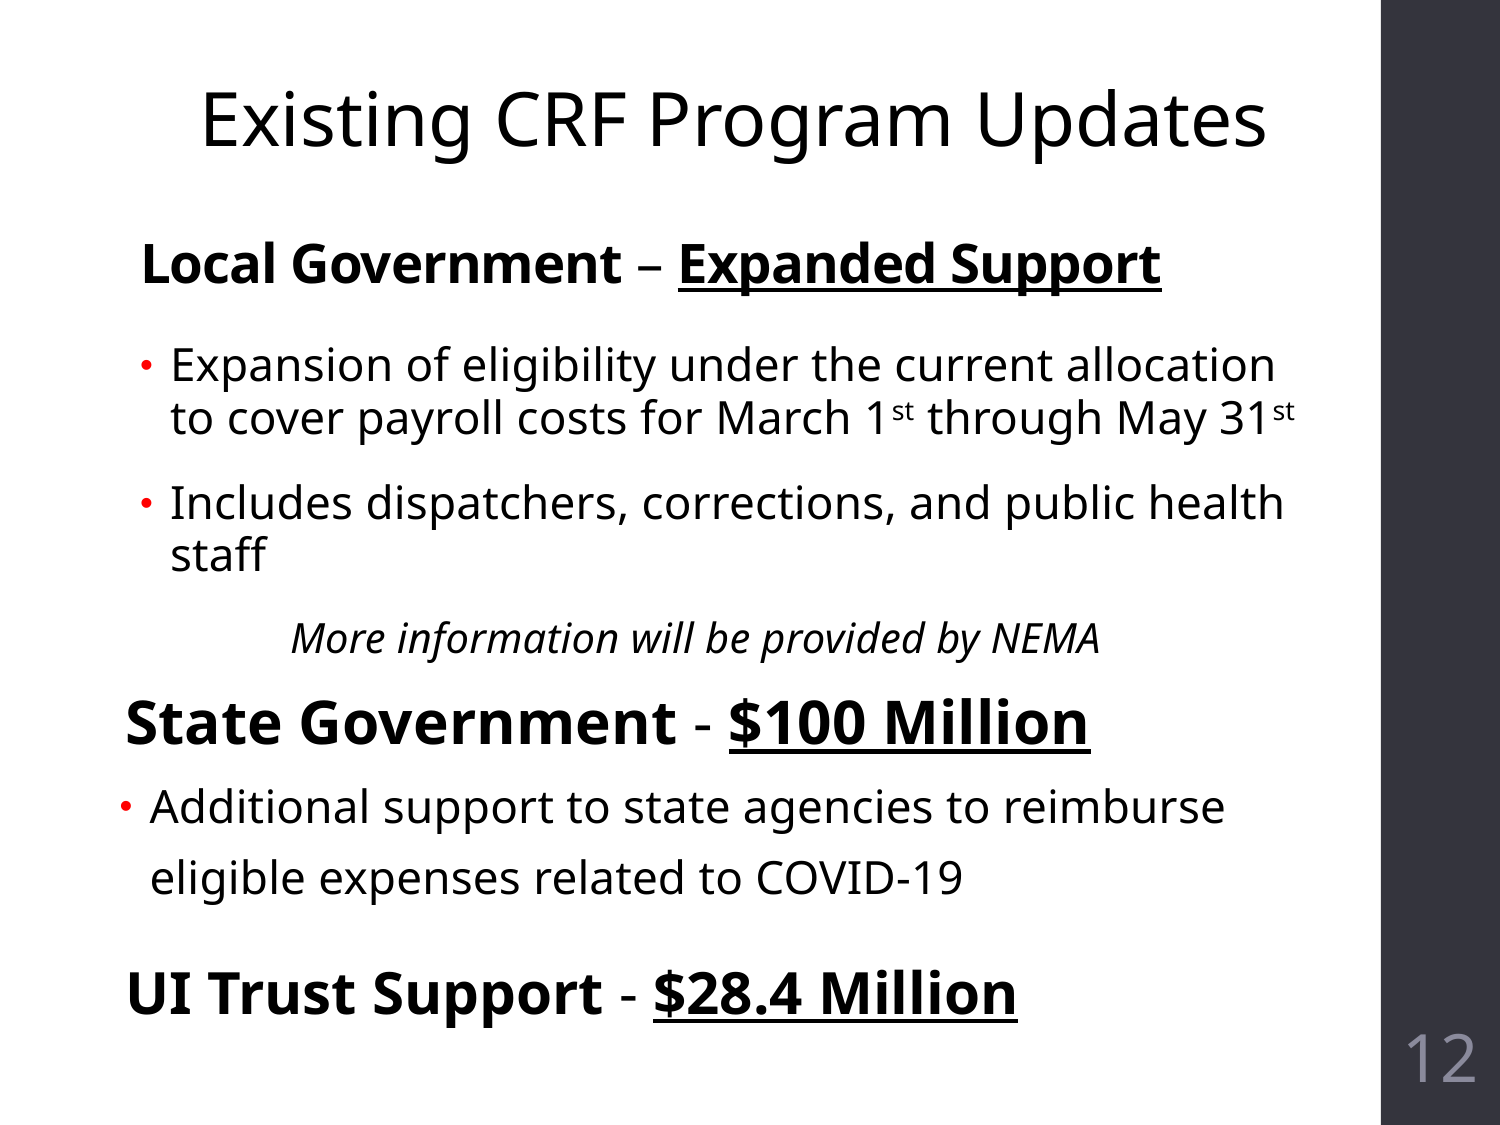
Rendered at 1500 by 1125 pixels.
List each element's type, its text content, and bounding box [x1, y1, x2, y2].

slide_number 12 [1384, 1012, 1498, 1110]
title Local Government – Expanded Support [124, 189, 1385, 303]
text_box Existing CRF Program Updates [184, 64, 1285, 169]
text_box UI Trust Support - $28.4 Million [110, 948, 1167, 1034]
text_box Additional support to state agencies to reimburse eligible expenses related to COVID-19 [29, 774, 1389, 917]
text_box State Government - $100 Million [110, 677, 1308, 765]
list Expansion of eligibility under the current allocation to cover payroll costs for March 1st through May 31st Includes dispatchers, corrections, and public health staff More information will be provided by NEMA [124, 332, 1345, 702]
